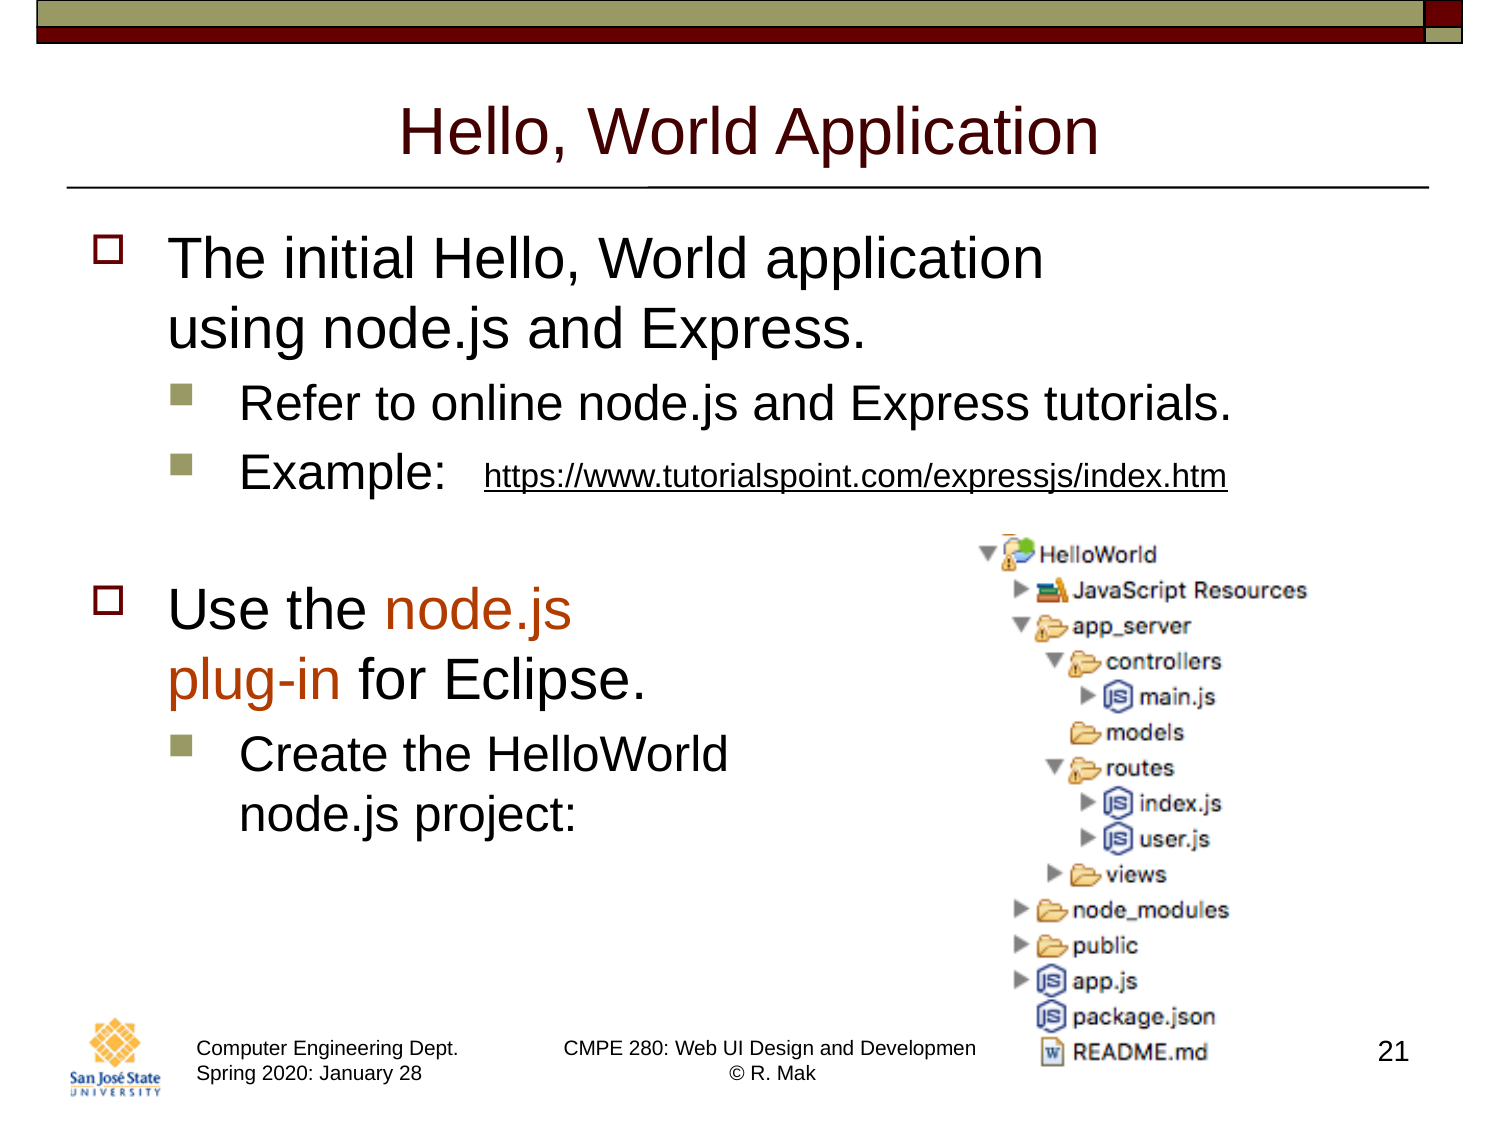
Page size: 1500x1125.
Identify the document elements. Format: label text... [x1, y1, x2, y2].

picture [60, 1012, 166, 1112]
slide_number 21 [1335, 1025, 1425, 1100]
list The initial Hello, World application using node.js and Express. Refer to online node.js and Express tutorials. Example: Use the node.js plug-in for Eclipse. Create the HelloWorld node.js project: [75, 212, 1425, 923]
picture [974, 534, 1319, 1071]
title Hello, World Application [75, 67, 1425, 175]
text_box https://www.tutorialspoint.com/expressjs/index.htm [469, 446, 1253, 502]
